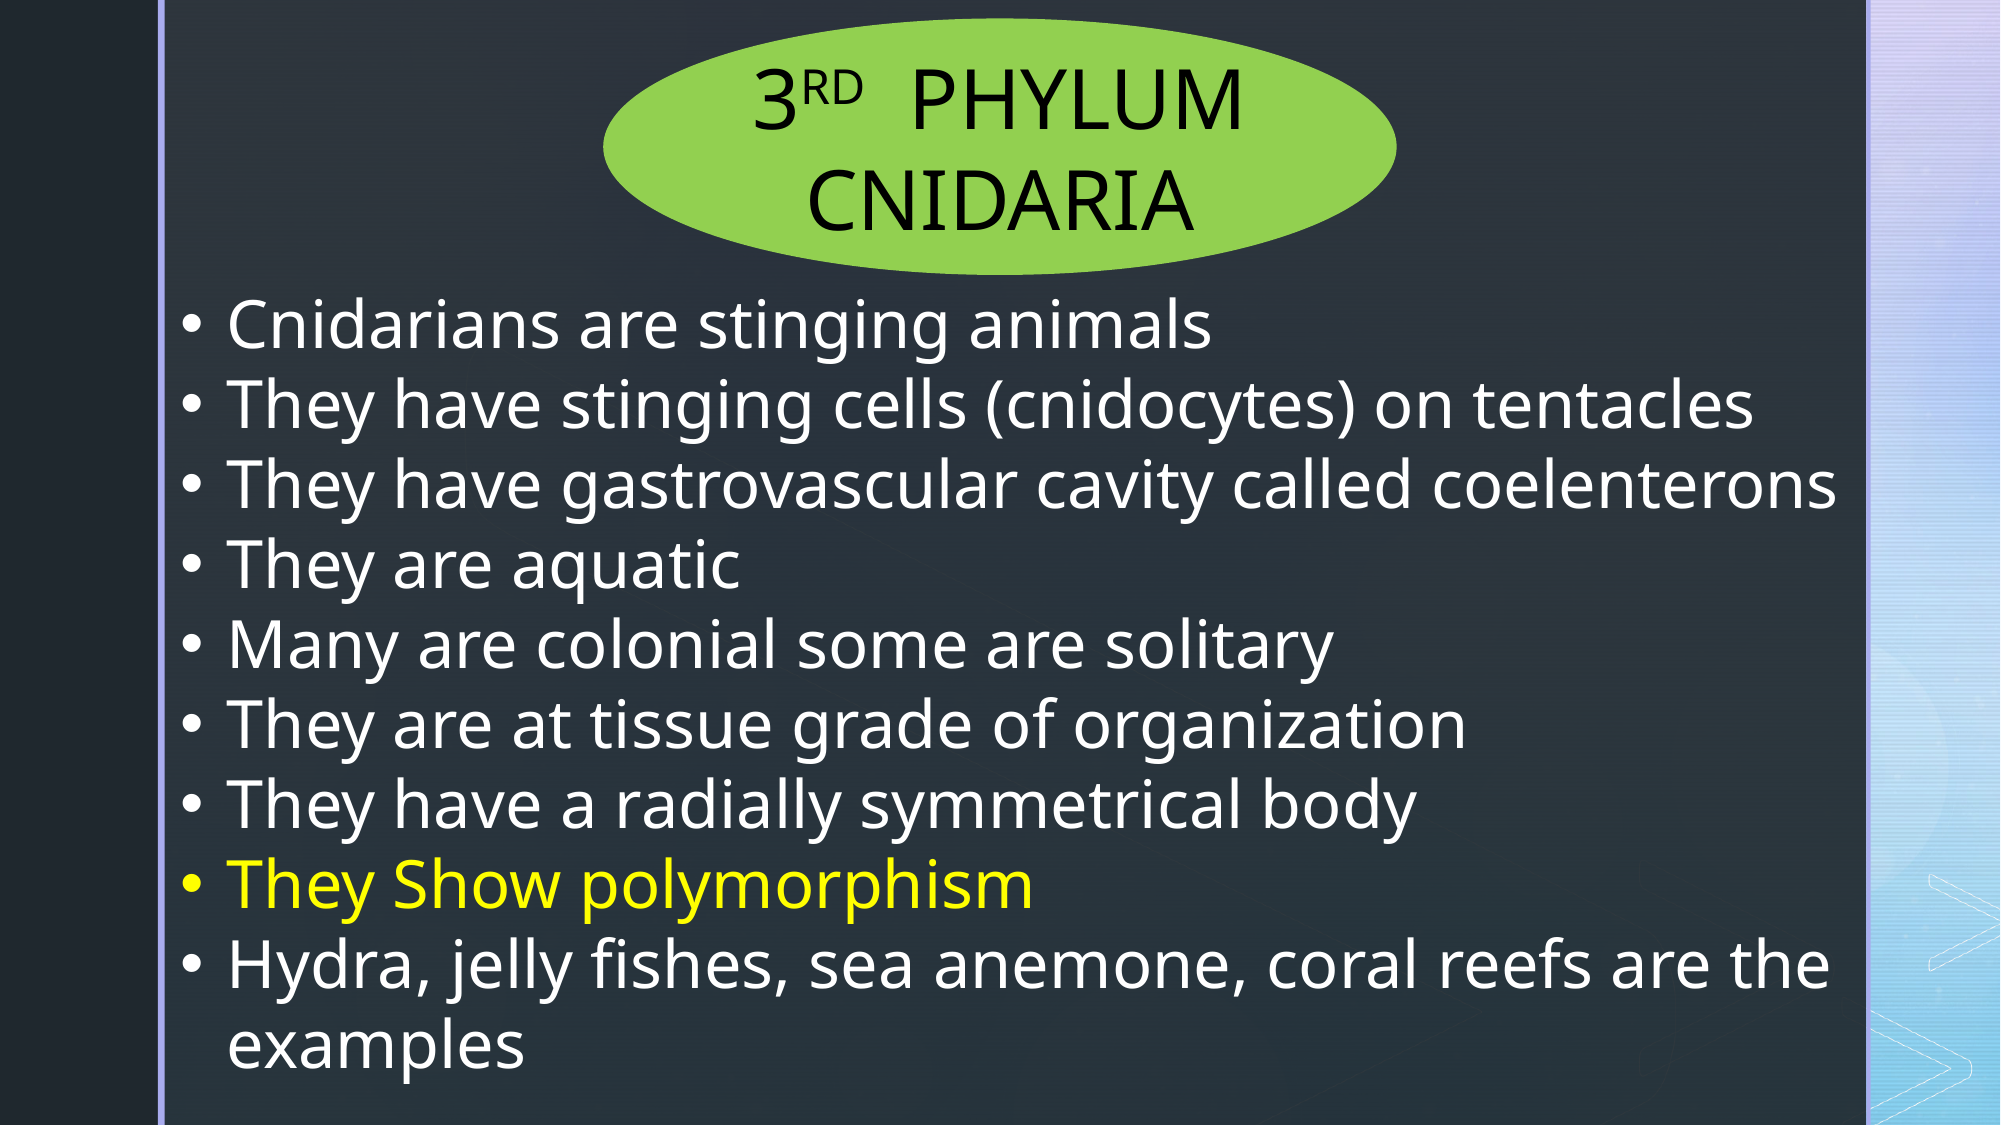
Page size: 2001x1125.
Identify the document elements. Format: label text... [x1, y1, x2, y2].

text_box Cnidarians are stinging animals They have stinging cells (cnidocytes) on tentacles They have gastrovascular cavity called coelenterons They are aquatic Many are colonial some are solitary They are at tissue grade of organization They have a radially symmetrical body They Show polymorphism Hydra, jelly fishes, sea anemone, coral reefs are the examples [164, 274, 1866, 1108]
text_box 3rd Phylum cnidaria [603, 18, 1397, 274]
picture [1871, 0, 2001, 1125]
